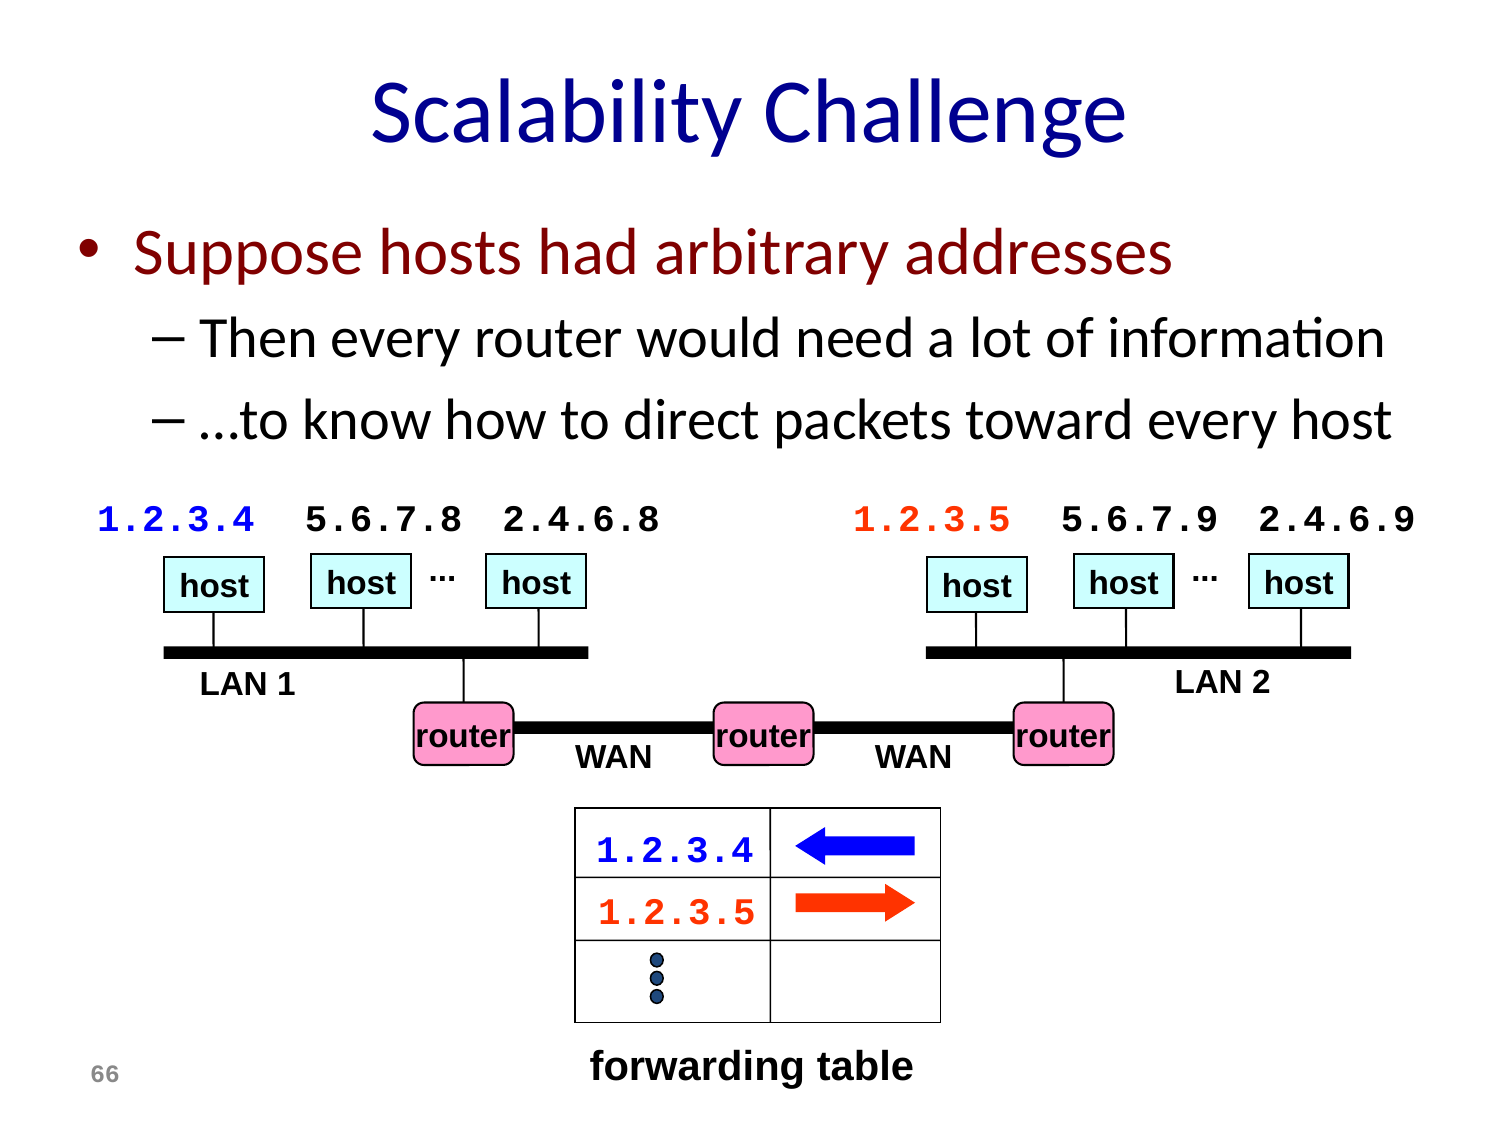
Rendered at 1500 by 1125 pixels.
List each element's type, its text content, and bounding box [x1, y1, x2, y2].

text_box LAN 1 [184, 655, 311, 710]
text_box WAN [859, 727, 968, 783]
text_box host [486, 553, 587, 609]
text_box ... [1176, 547, 1234, 595]
text_box host [311, 553, 412, 609]
title Scalability Challenge [75, 12, 1425, 200]
text_box router [713, 702, 814, 766]
text_box router [1013, 702, 1114, 766]
text_box 2.4.6.9 [1243, 486, 1431, 547]
text_box 1.2.3.5 [838, 486, 1026, 547]
text_box router [413, 702, 514, 766]
text_box host [926, 557, 1027, 612]
text_box WAN [560, 727, 668, 783]
text_box host [1248, 553, 1349, 609]
list Suppose hosts had arbitrary addresses Then every router would need a lot of information …to know how to direct packets toward every host [62, 200, 1463, 1005]
text_box ... [413, 547, 472, 595]
text_box 5.6.7.8 [290, 486, 478, 547]
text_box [574, 807, 941, 1097]
slide_number 66 [75, 1042, 425, 1103]
text_box LAN 2 [1159, 652, 1286, 708]
text_box host [1073, 553, 1174, 609]
text_box 2.4.6.8 [487, 486, 675, 547]
text_box host [164, 557, 265, 612]
text_box 5.6.7.9 [1046, 486, 1234, 547]
text_box 1.2.3.4 [82, 486, 270, 547]
